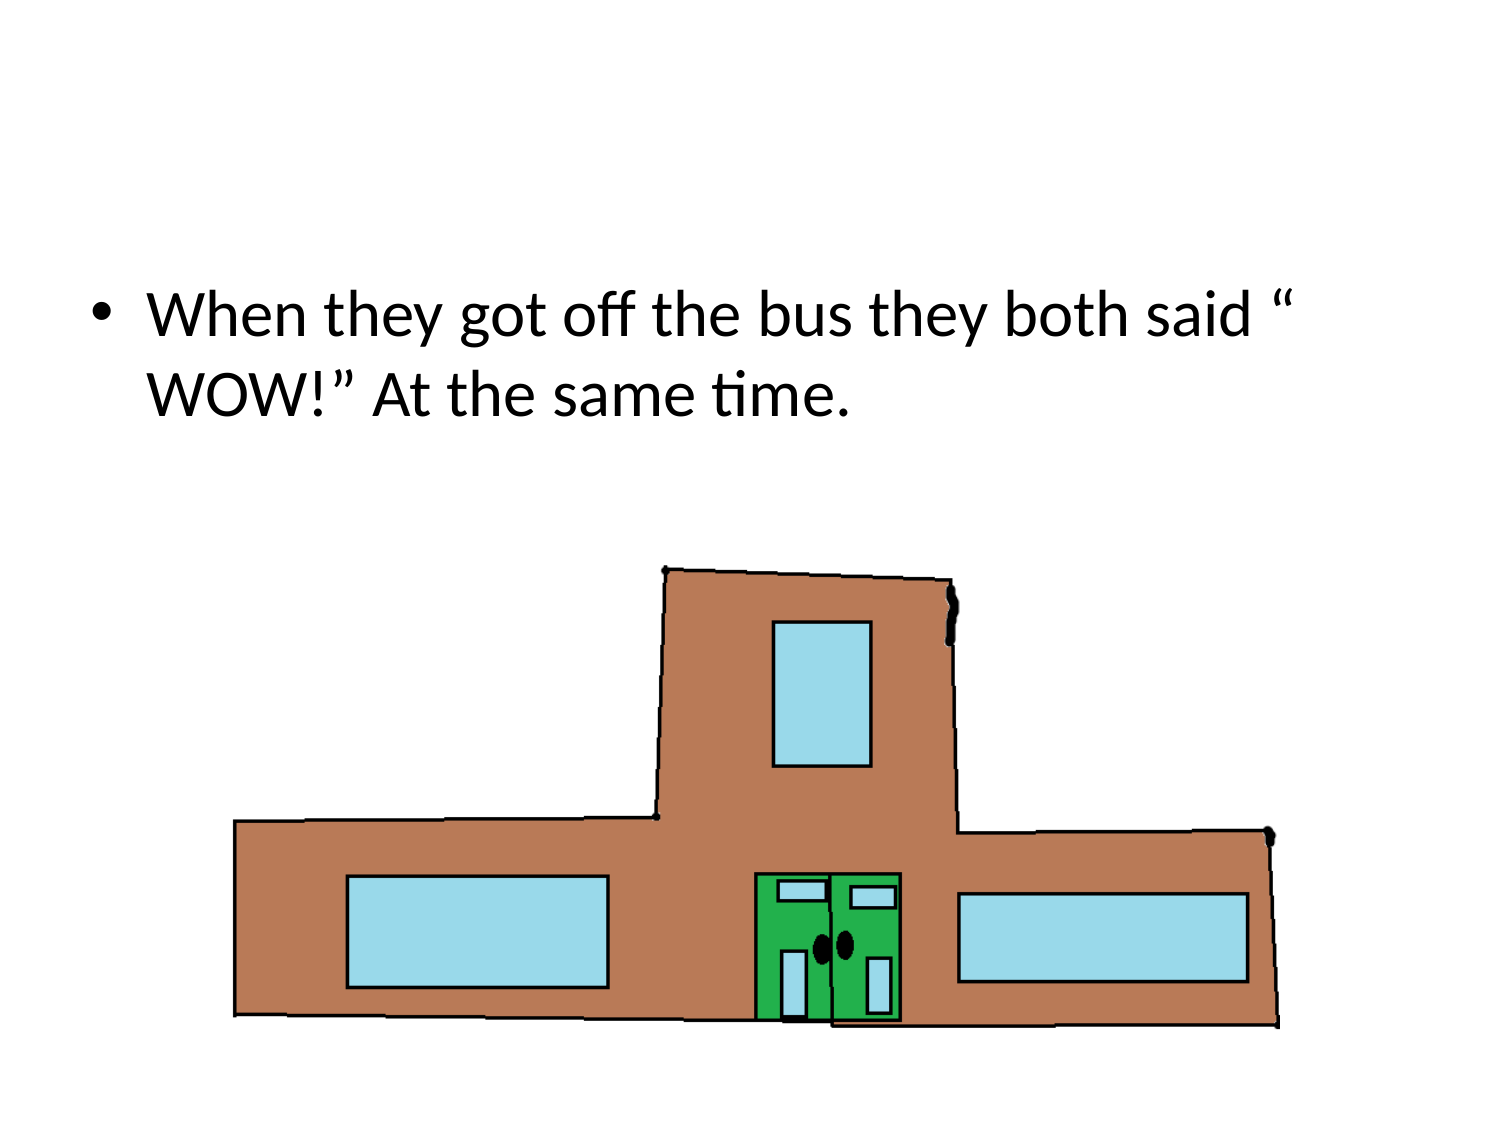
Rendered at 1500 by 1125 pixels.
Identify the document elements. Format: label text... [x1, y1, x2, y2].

list When they got off the bus they both said “ WOW!” At the same time. [75, 262, 1425, 1005]
picture [219, 562, 1280, 1036]
